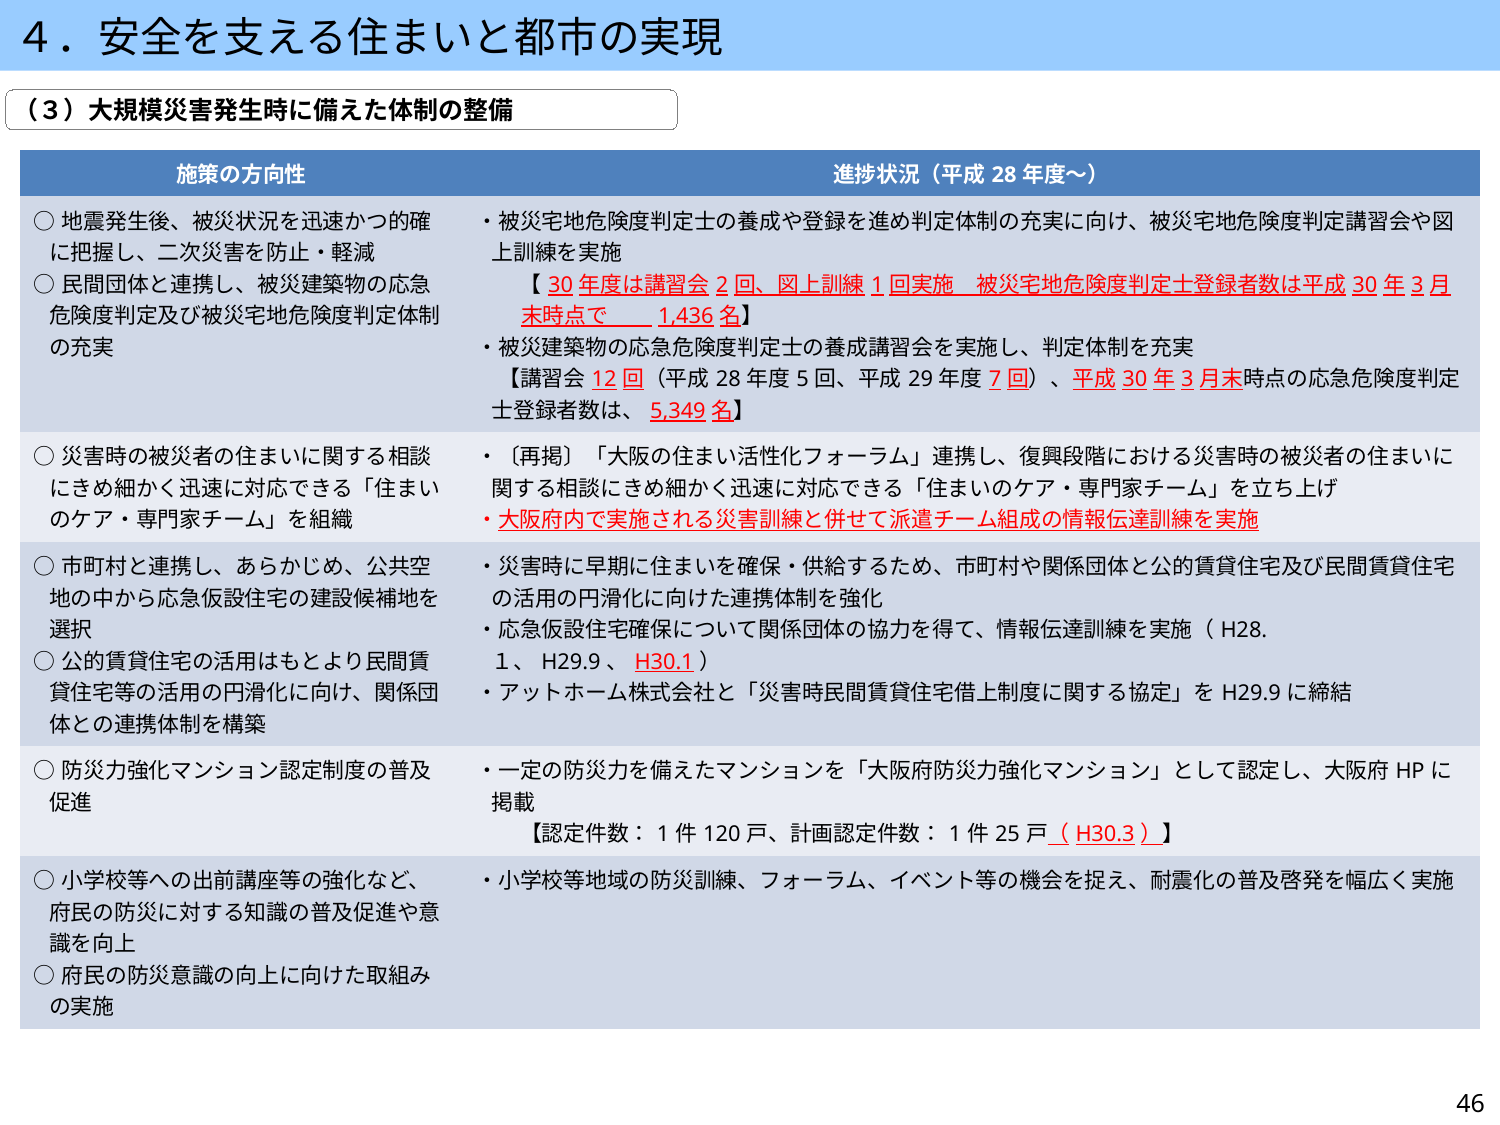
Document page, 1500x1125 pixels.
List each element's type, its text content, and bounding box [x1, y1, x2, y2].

table_header 進捗状況（平成28年度～） [463, 150, 1480, 196]
table_cell ○地震発生後、被災状況を迅速かつ的確に把握し、二次災害を防止・軽減 ○民間団体と連携し、被災建築物の応急危険度判定及び被災宅地危険度判定体制の充実 [20, 196, 463, 432]
table_cell ○市町村と連携し、あらかじめ、公共空地の中から応急仮設住宅の建設候補地を選択 ○公的賃貸住宅の活用はもとより民間賃貸住宅等の活用の円滑化に向け、関係団体との連携体制を構築 [20, 542, 463, 746]
table_header 施策の方向性 [20, 150, 463, 196]
table_cell ・被災宅地危険度判定士の養成や登録を進め判定体制の充実に向け、被災宅地危険度判定講習会や図上訓練を実施 【30年度は講習会2回、図上訓練1回実施 被災宅地危険度判定士登録者数は平成30年3月末時点で 1,436名】 ・被災建築物の応急危険度判定士の養成講習会を実施し、判定体制を充実 【講習会12回（平成28年度5回、平成29年度7回）、平成30年3月末時点の応急危険度判定士登録者数は、5,349名】 [463, 196, 1480, 432]
table_cell ○災害時の被災者の住まいに関する相談にきめ細かく迅速に対応できる「住まいのケア・専門家チーム」を組織 [20, 432, 463, 542]
table_cell ・〔再掲〕「大阪の住まい活性化フォーラム」連携し、復興段階における災害時の被災者の住まいに関する相談にきめ細かく迅速に対応できる「住まいのケア・専門家チーム」を立ち上げ ・大阪府内で実施される災害訓練と併せて派遣チーム組成の情報伝達訓練を実施 [463, 432, 1480, 542]
text_box （３）大規模災害発生時に備えた体制の整備 [5, 89, 678, 130]
table_cell ・一定の防災力を備えたマンションを「大阪府防災力強化マンション」として認定し、大阪府HPに掲載 【認定件数：1件120戸、計画認定件数：1件25戸（H30.3）】 [463, 746, 1480, 856]
table_cell ・小学校等地域の防災訓練、フォーラム、イベント等の機会を捉え、耐震化の普及啓発を幅広く実施 [463, 856, 1480, 1029]
text_box ４．安全を支える住まいと都市の実現 [0, 0, 1500, 71]
table_cell ・災害時に早期に住まいを確保・供給するため、市町村や関係団体と公的賃貸住宅及び民間賃貸住宅の活用の円滑化に向けた連携体制を強化 ・応急仮設住宅確保について関係団体の協力を得て、情報伝達訓練を実施（H28.１、H29.9、H30.1） ・アットホーム株式会社と「災害時民間賃貸住宅借上制度に関する協定」をH29.9に締結 [463, 542, 1480, 746]
table_cell ○小学校等への出前講座等の強化など、府民の防災に対する知識の普及促進や意識を向上 ○府民の防災意識の向上に向けた取組みの実施 [20, 856, 463, 1029]
table_cell ○防災力強化マンション認定制度の普及促進 [20, 746, 463, 856]
slide_number 46 [1372, 1082, 1500, 1125]
